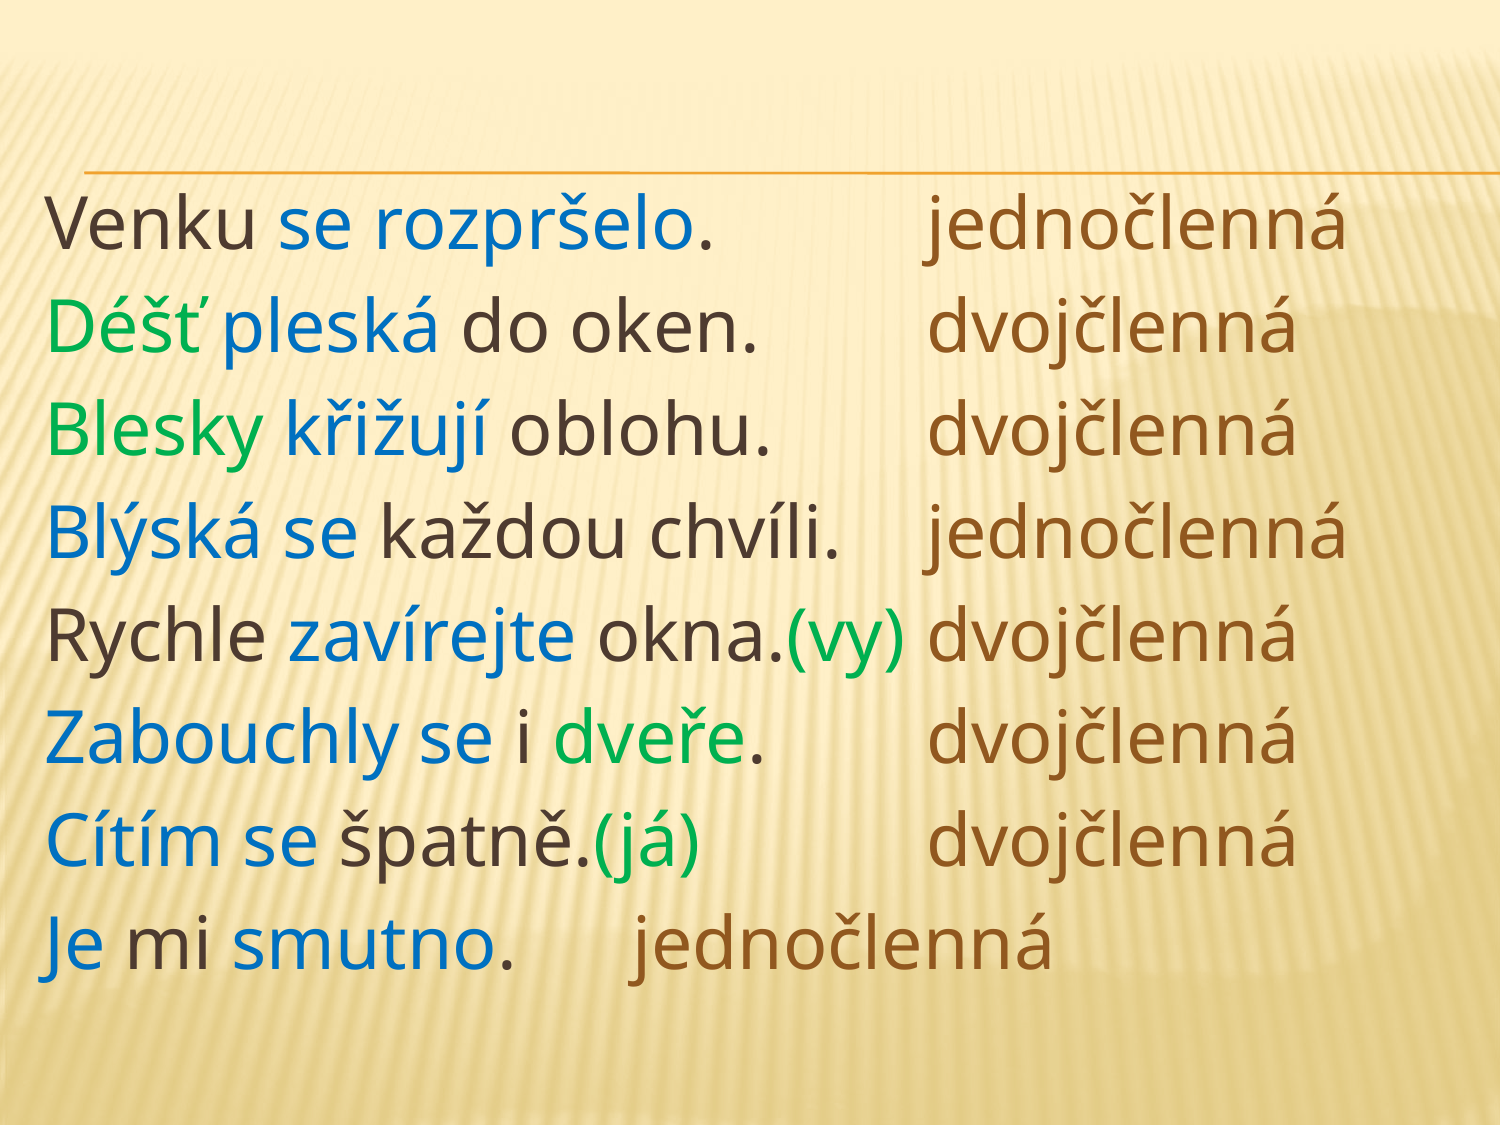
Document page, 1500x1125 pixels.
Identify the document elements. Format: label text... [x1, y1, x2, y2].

list Venku se rozpršelo. jednočlenná Déšť pleská do oken. dvojčlenná Blesky křižují oblohu. dvojčlenná Blýská se každou chvíli. jednočlenná Rychle zavírejte okna.(vy) dvojčlenná Zabouchly se i dveře. dvojčlenná Cítím se špatně.(já) dvojčlenná Je mi smutno. jednočlenná [29, 66, 1471, 1059]
